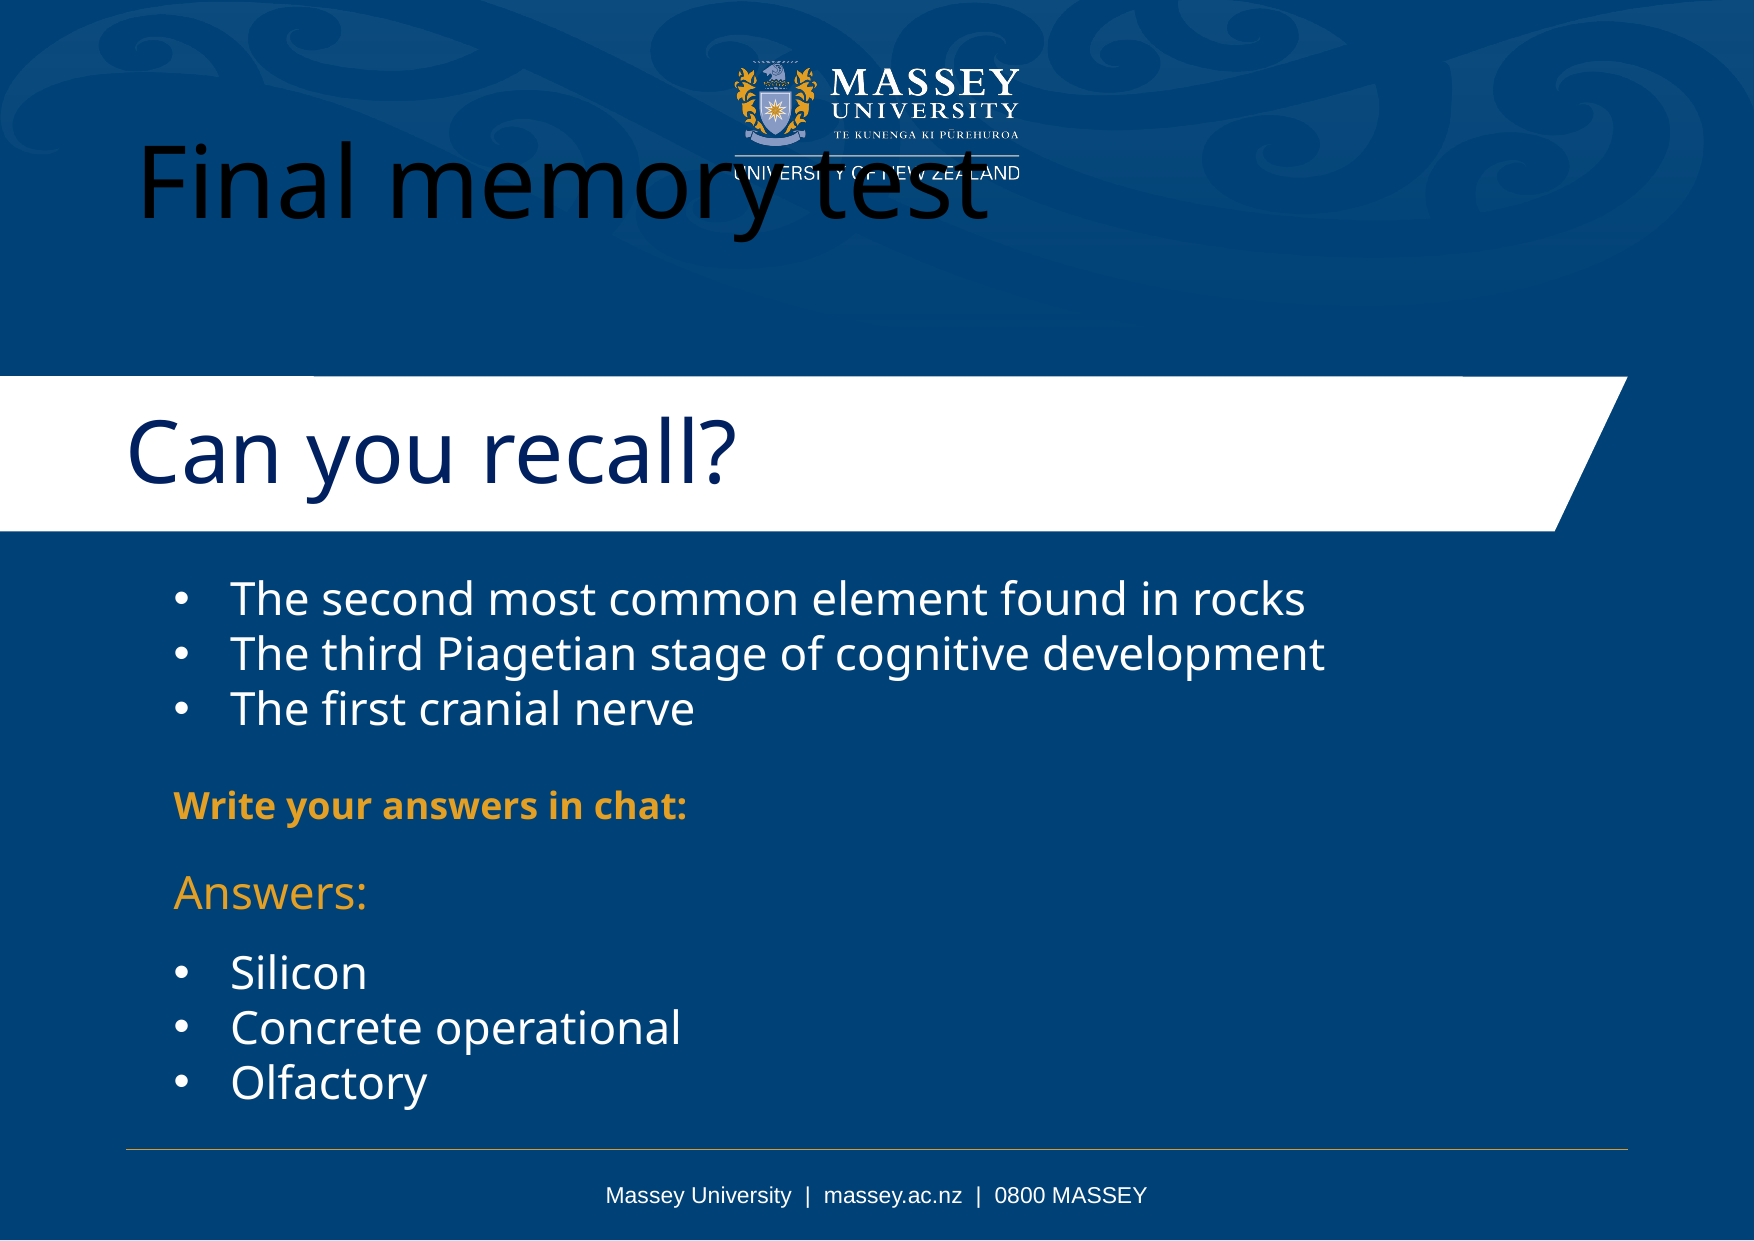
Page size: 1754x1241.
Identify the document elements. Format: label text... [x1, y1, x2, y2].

text_box Answers: Silicon Concrete operational Olfactory [158, 856, 1490, 1116]
text_box Write your answers in chat: [158, 774, 1601, 835]
text_box The second most common element found in rocks The third Piagetian stage of cognitive development The first cranial nerve [158, 562, 1490, 743]
list Can you recall? [110, 400, 1553, 521]
title Final memory test [120, 66, 1634, 306]
